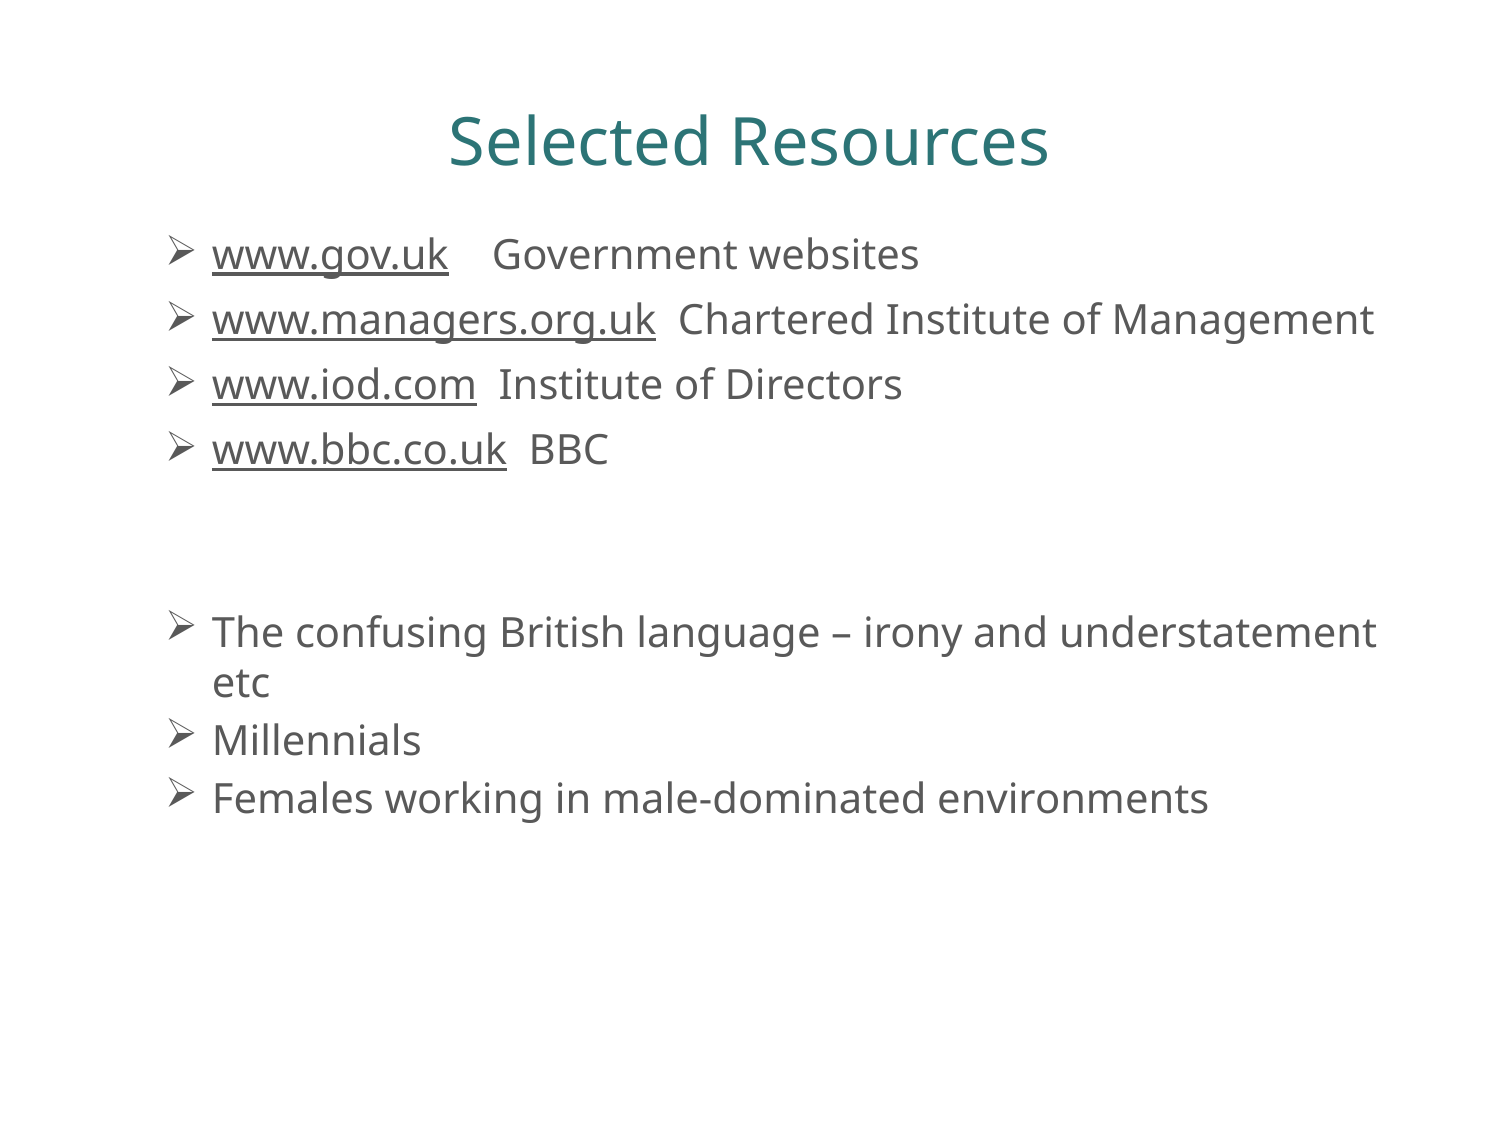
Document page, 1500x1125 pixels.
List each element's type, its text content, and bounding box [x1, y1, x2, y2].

title Selected Resources [75, 45, 1425, 219]
list www.gov.uk Government websites www.managers.org.uk Chartered Institute of Management www.iod.com Institute of Directors www.bbc.co.uk BBC The confusing British language – irony and understatement etc Millennials Females working in male-dominated environments [75, 219, 1436, 1005]
